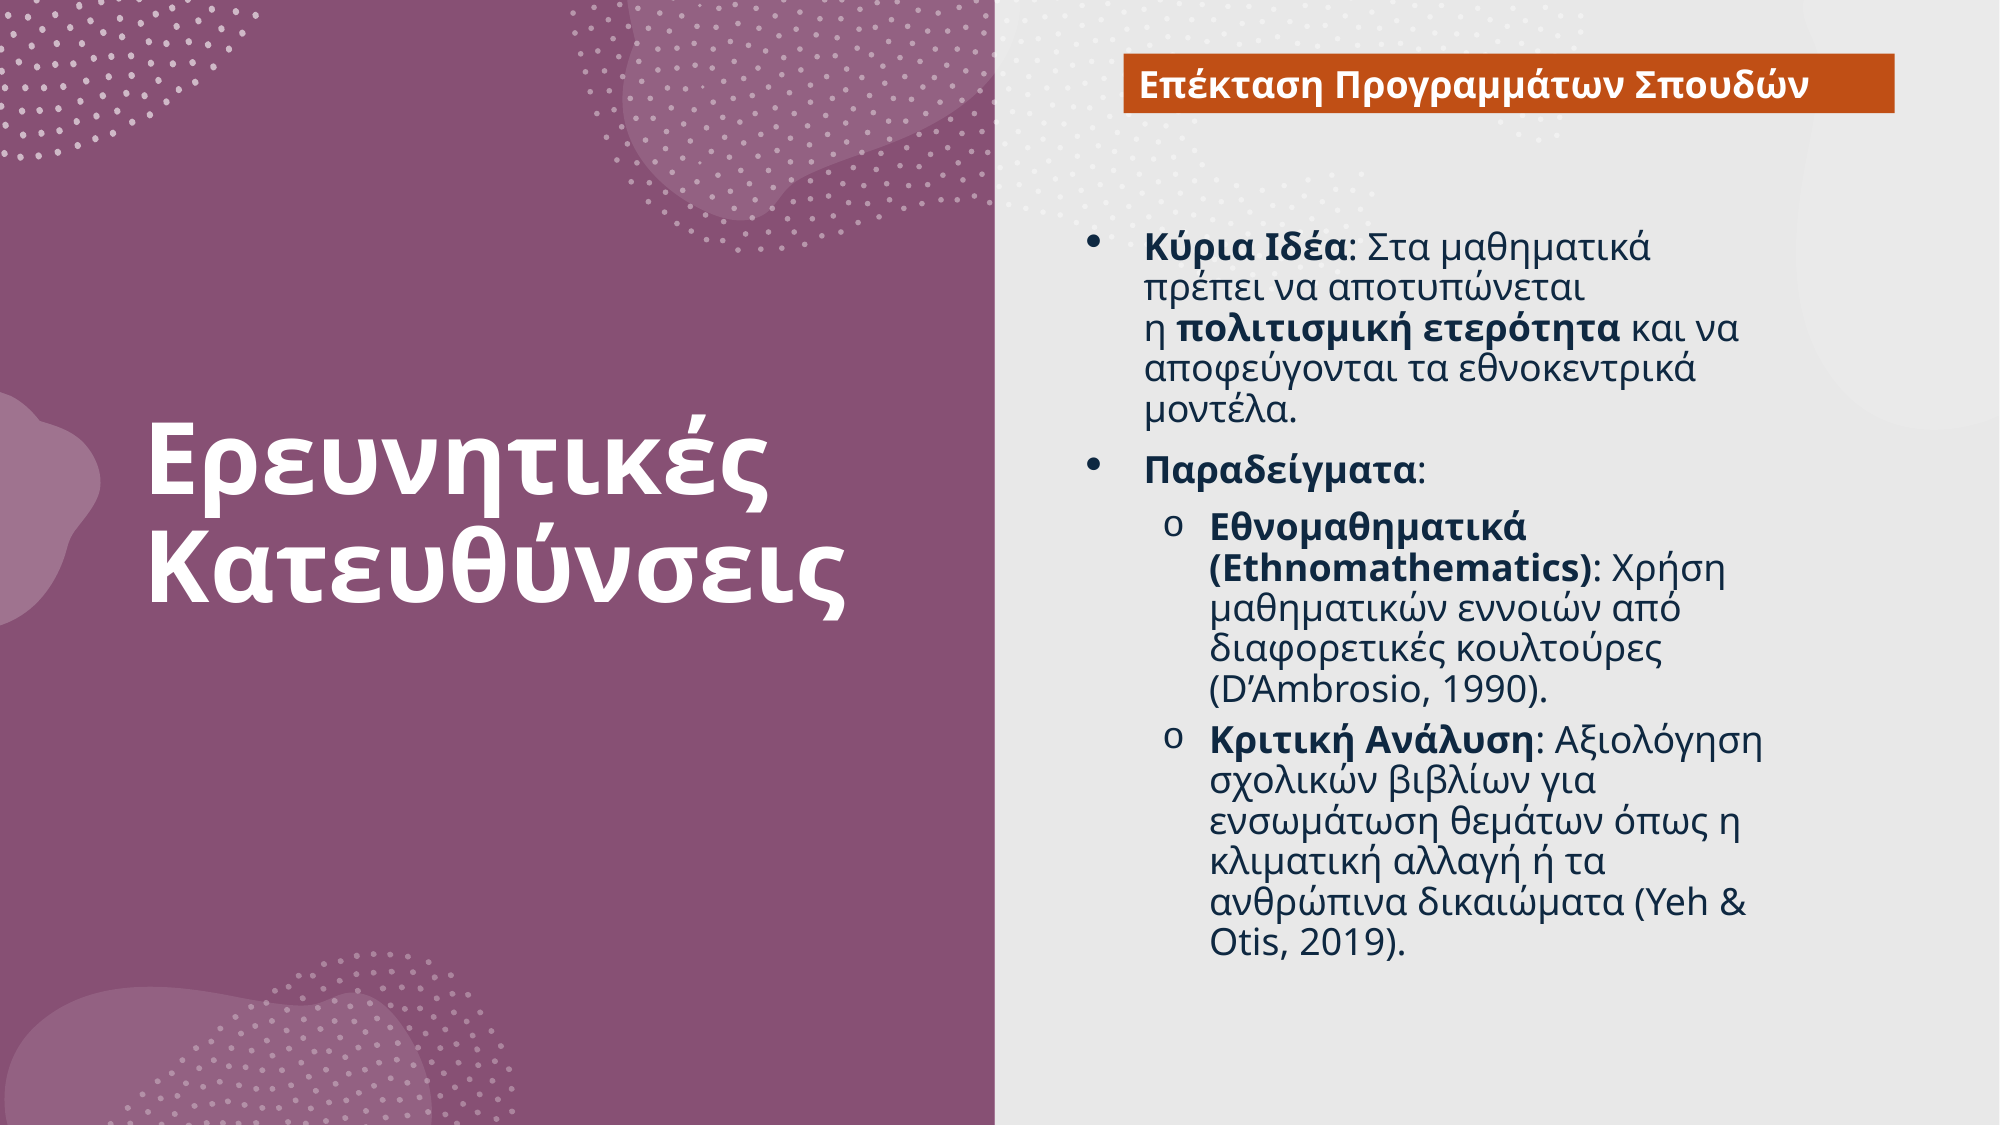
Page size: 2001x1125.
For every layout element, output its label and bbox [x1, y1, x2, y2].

text_box [0, 0, 2000, 1125]
